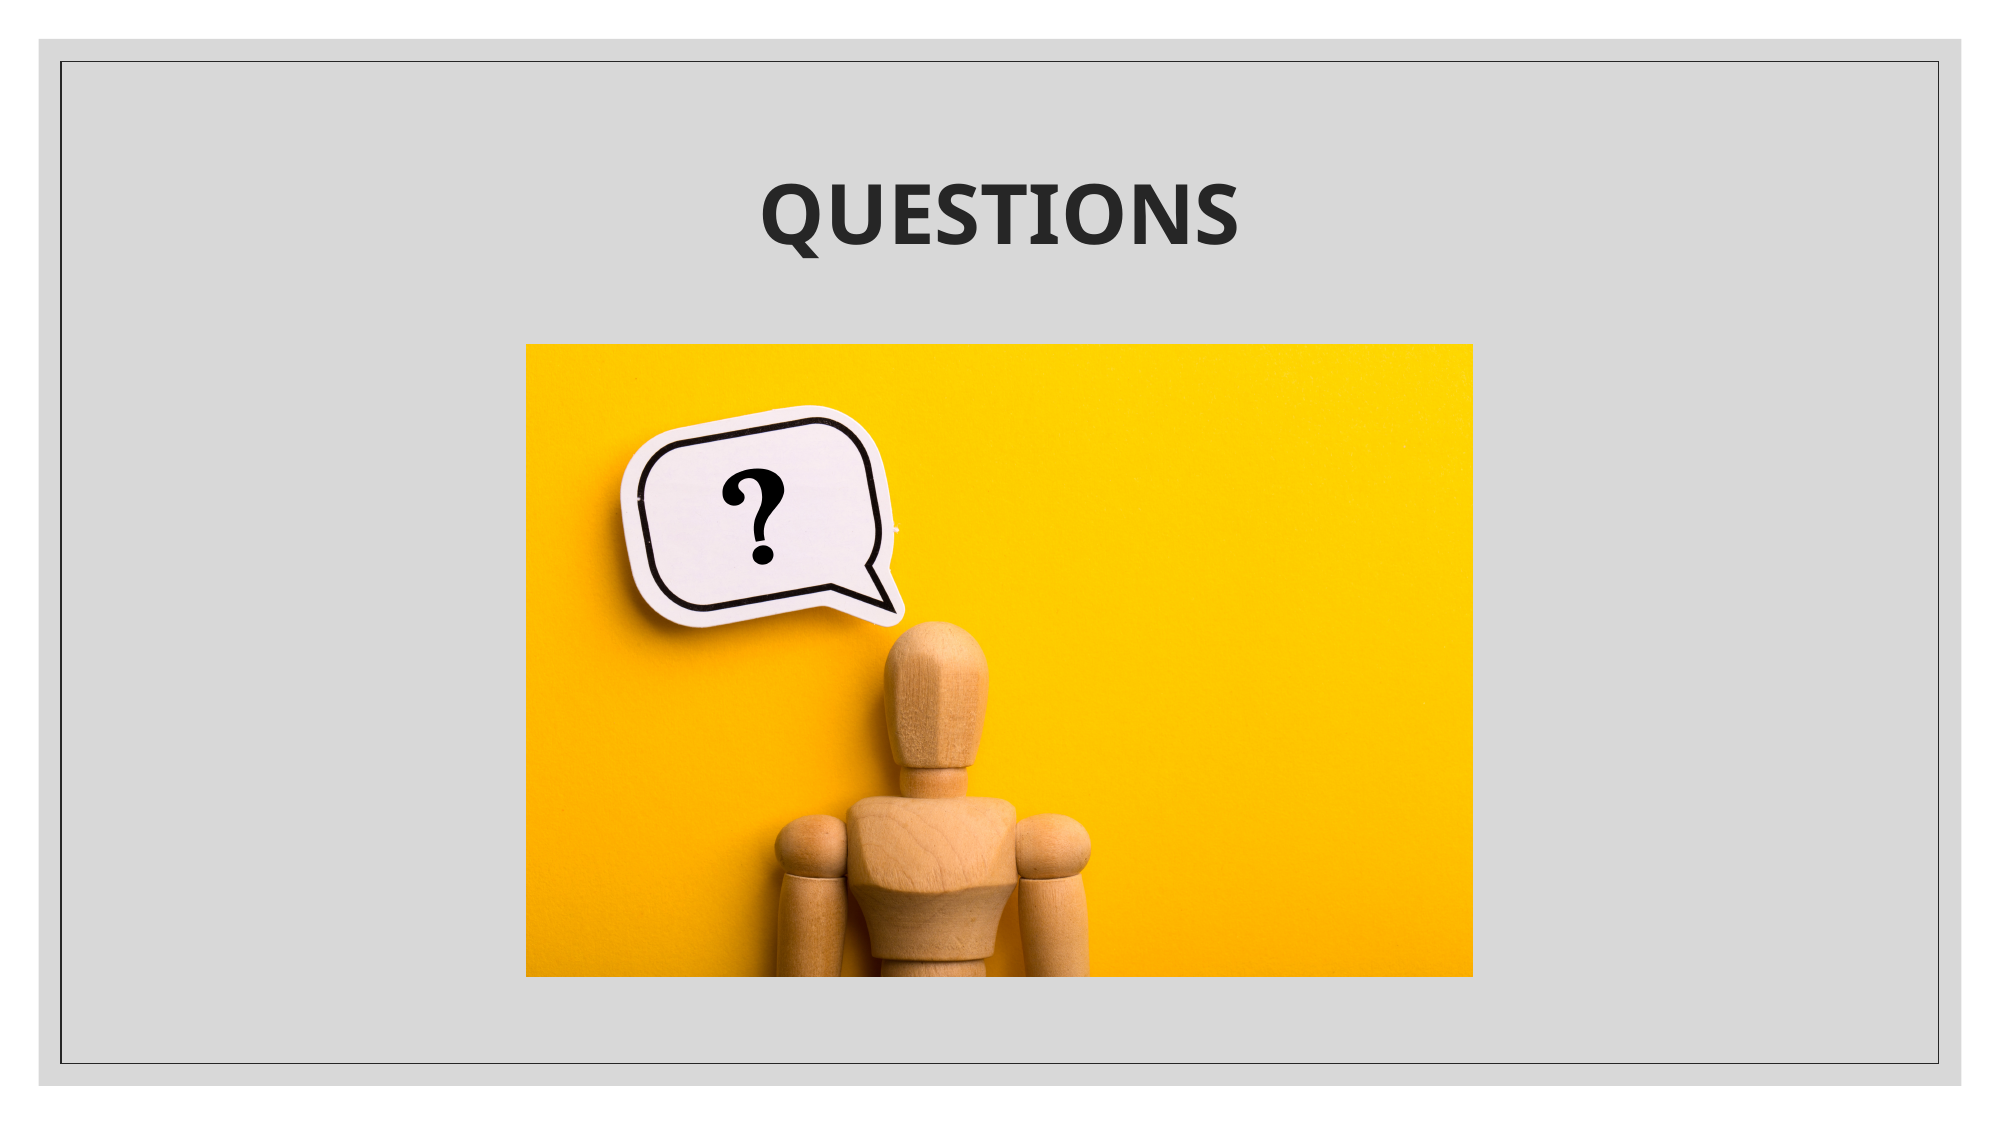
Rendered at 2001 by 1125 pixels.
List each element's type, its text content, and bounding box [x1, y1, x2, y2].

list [526, 344, 1473, 977]
title QUESTIONS [174, 105, 1825, 331]
